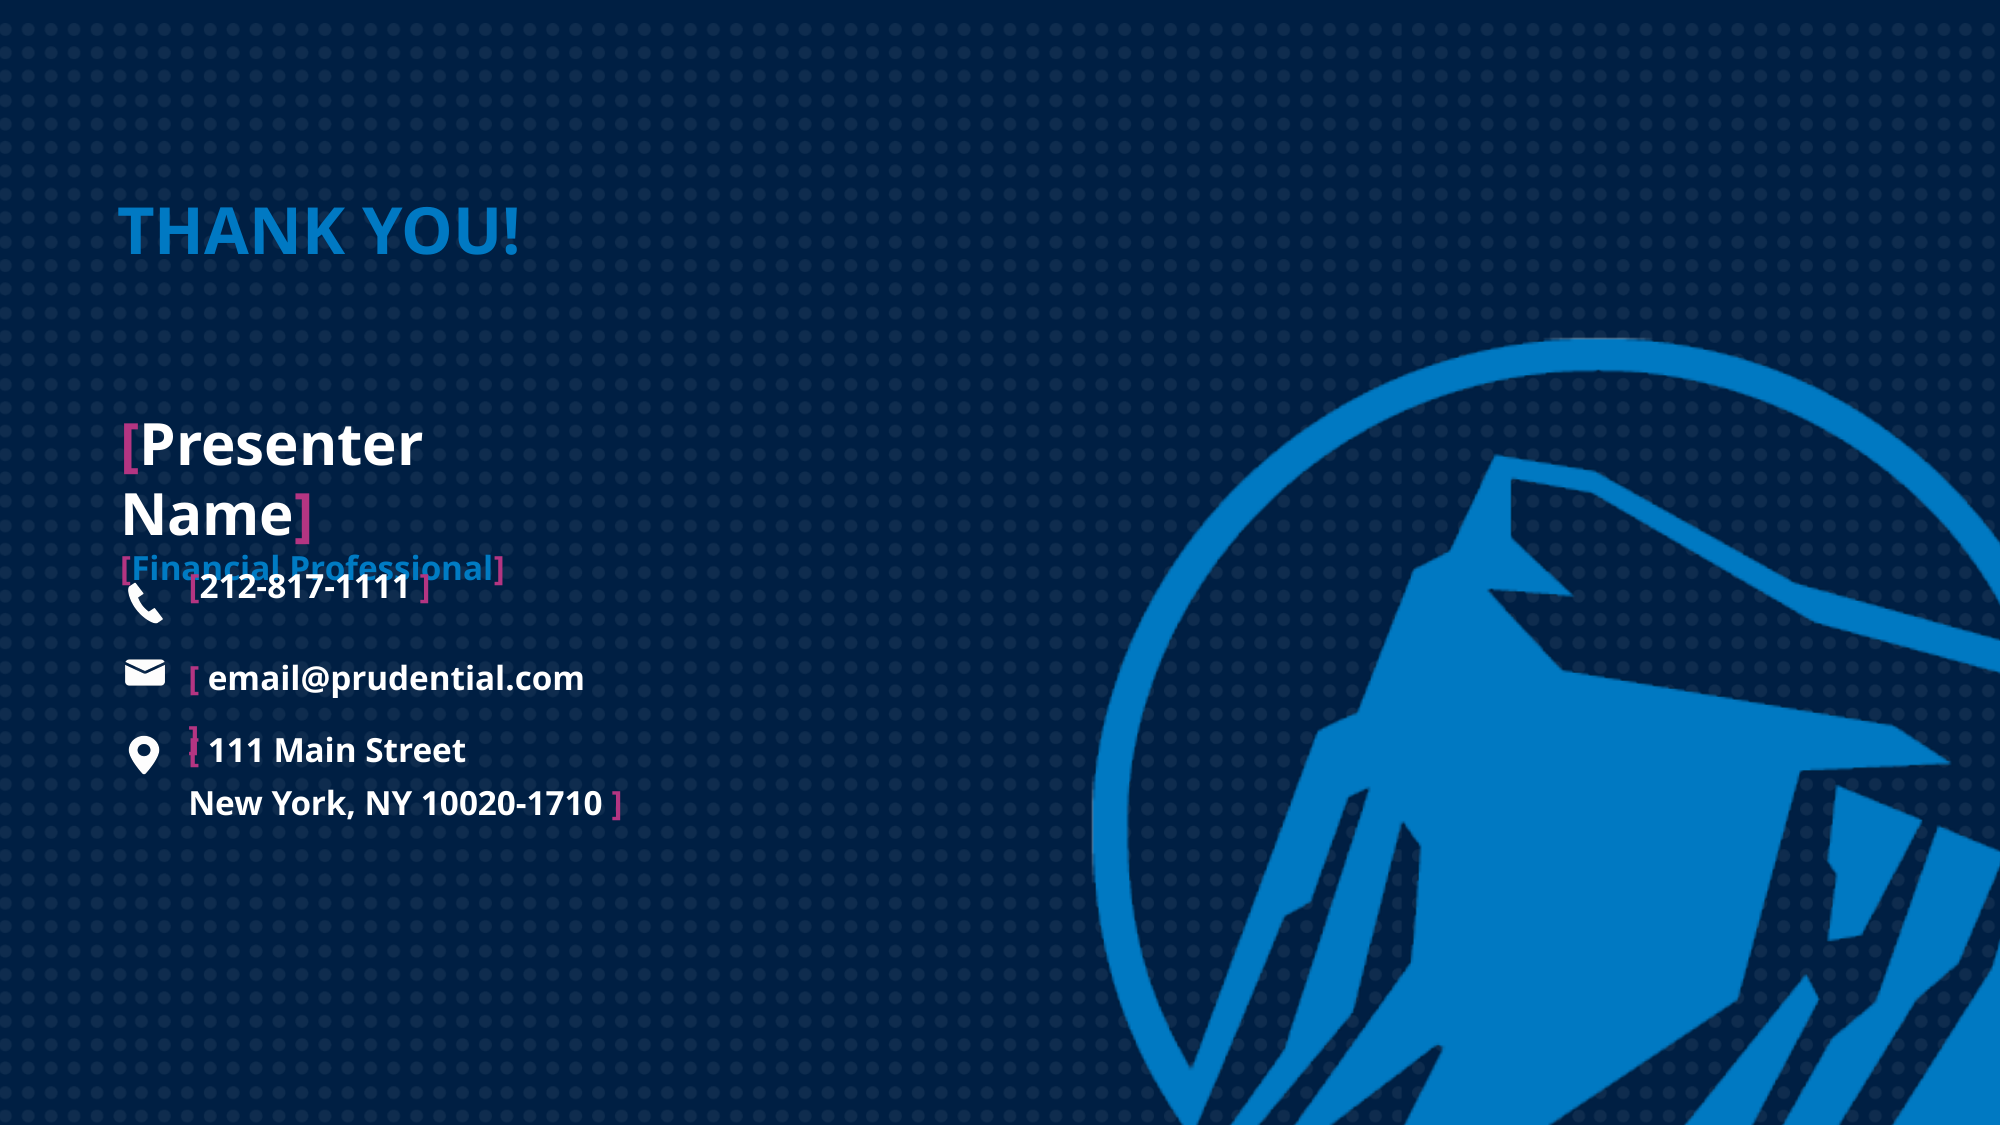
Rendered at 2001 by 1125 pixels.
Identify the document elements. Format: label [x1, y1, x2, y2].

picture [118, 724, 170, 786]
text_box [0, 23, 2000, 1125]
picture [1072, 318, 2000, 1125]
picture [120, 572, 172, 634]
picture [119, 642, 171, 703]
